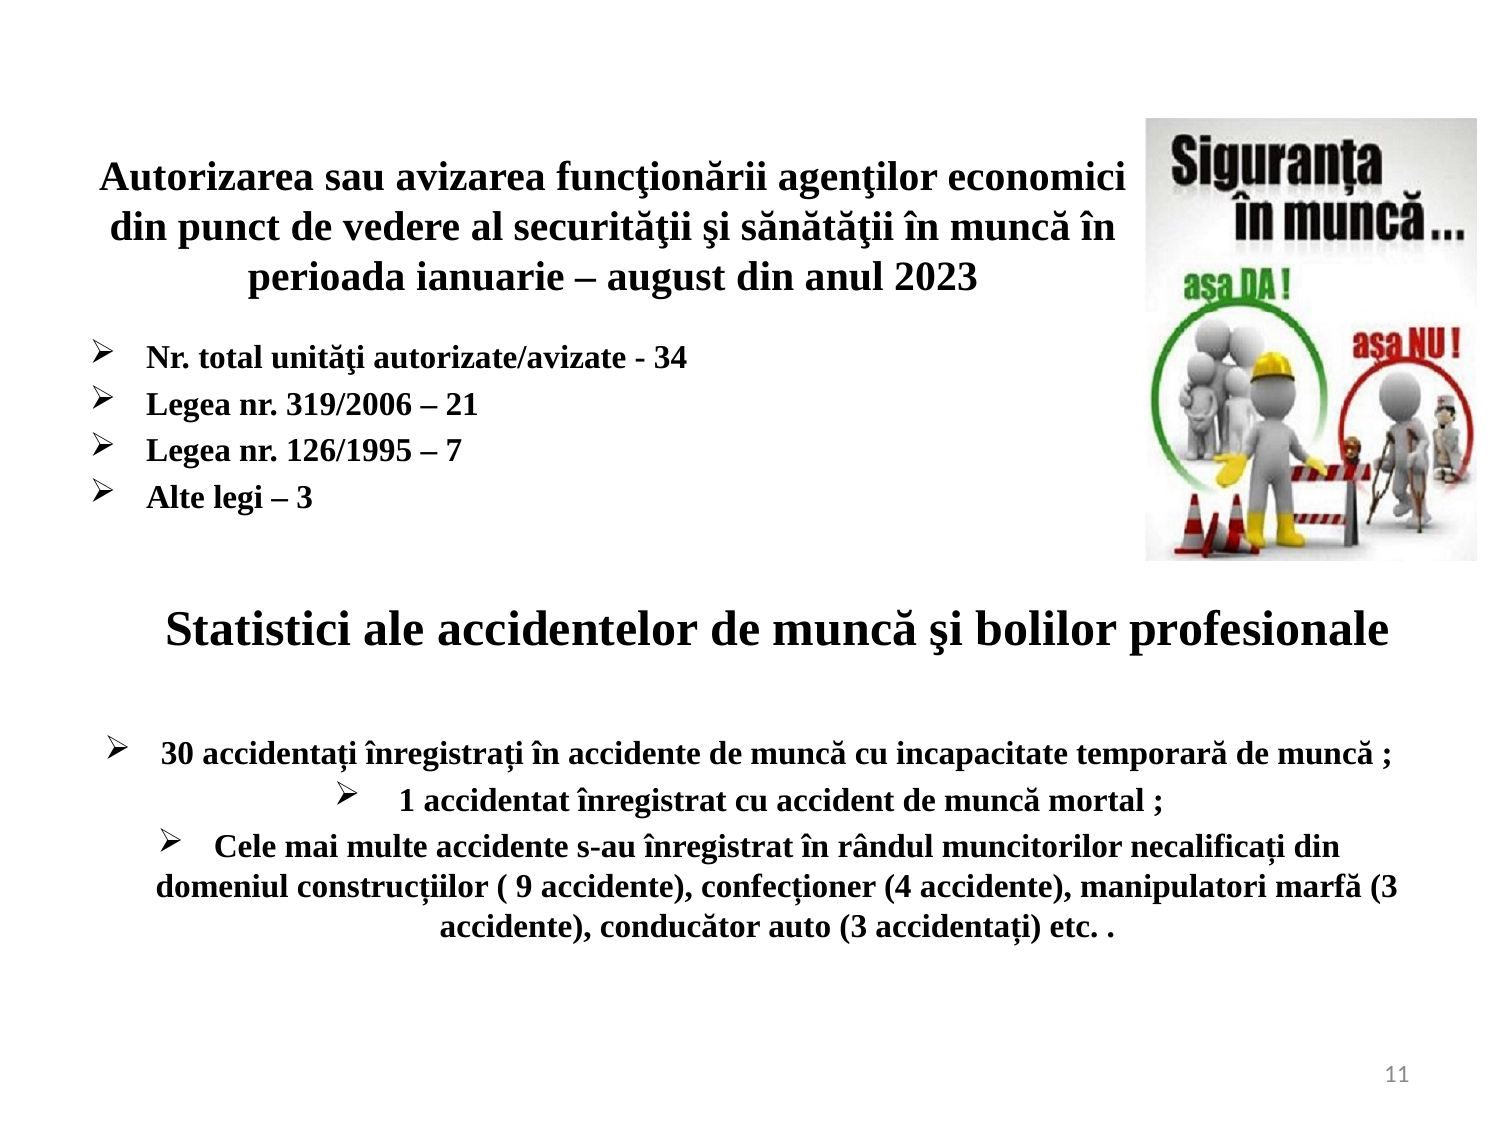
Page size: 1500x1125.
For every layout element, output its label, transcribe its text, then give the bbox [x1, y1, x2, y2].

list Nr. total unităţi autorizate/avizate - 34 Legea nr. 319/2006 – 21 Legea nr. 126/1995 – 7 Alte legi – 3 Statistici ale accidentelor de muncă şi bolilor profesionale 30 accidentați înregistrați în accidente de muncă cu incapacitate temporară de muncă ; 1 accidentat înregistrat cu accident de muncă mortal ; Cele mai multe accidente s-au înregistrat în rândul muncitorilor necalificați din domeniul construcțiilor ( 9 accidente), confecționer (4 accidente), manipulatori marfă (3 accidente), conducător auto (3 accidentați) etc. . [75, 328, 1425, 1005]
picture [1145, 118, 1477, 561]
title Autorizarea sau avizarea funcţionării agenţilor economici din punct de vedere al securităţii şi sănătăţii în muncă în perioada ianuarie – august din anul 2023 [75, 23, 1152, 325]
slide_number 11 [1074, 1042, 1425, 1102]
